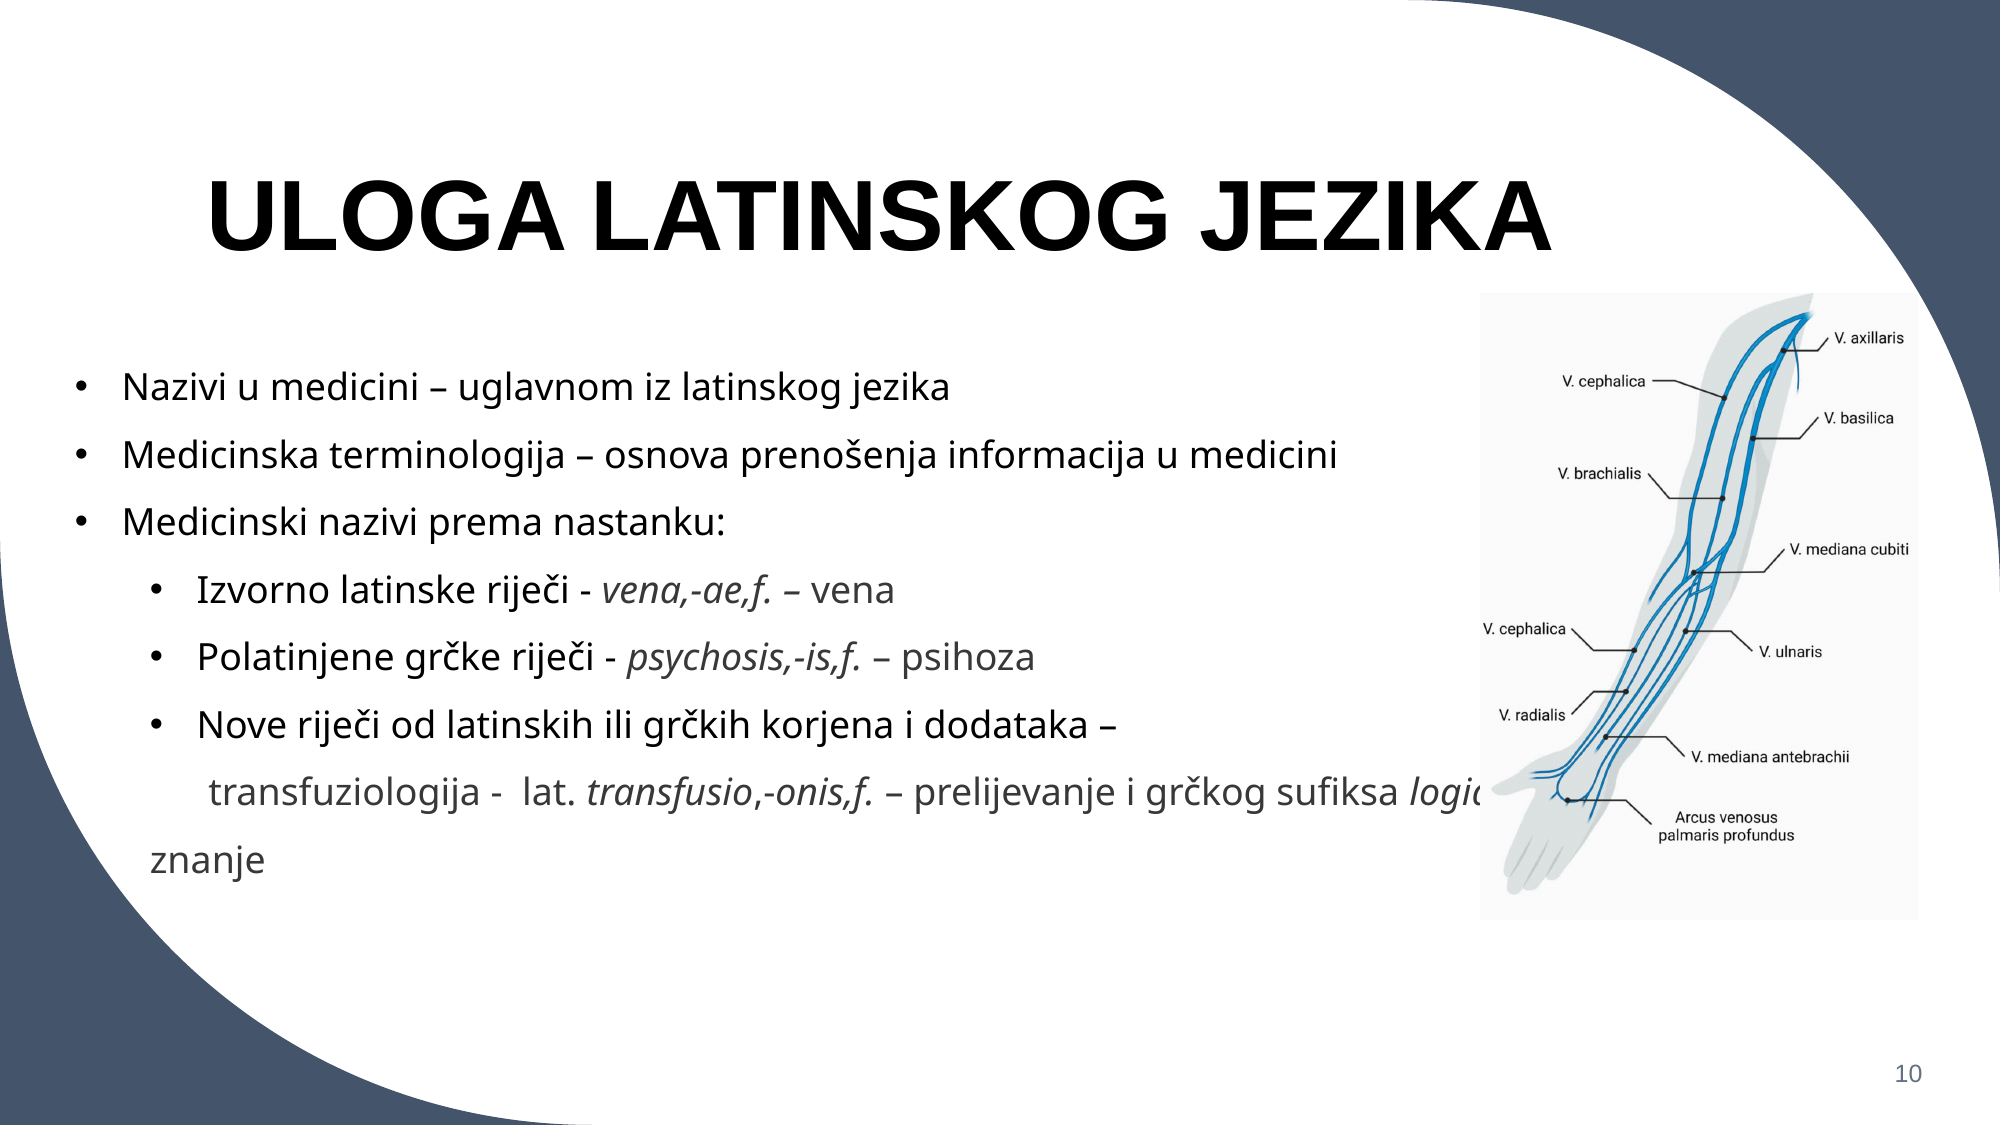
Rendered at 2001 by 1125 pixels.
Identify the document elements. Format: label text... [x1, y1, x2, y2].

title ULOGA LATINSKOG JEZIKA [191, 62, 1796, 280]
picture [1480, 293, 1918, 921]
slide_number 10 [1665, 1042, 1938, 1103]
text_box Nazivi u medicini – uglavnom iz latinskog jezika Medicinska terminologija – osnova prenošenja informacija u medicini Medicinski nazivi prema nastanku: Izvorno latinske riječi - vena,-ae,f. – vena Polatinjene grčke riječi - psychosis,-is,f. – psihoza Nove riječi od latinskih ili grčkih korjena i dodataka – transfuziologija - lat. transfusio,-onis,f. – prelijevanje i grčkog sufiksa logia – znanje [60, 333, 1581, 1001]
